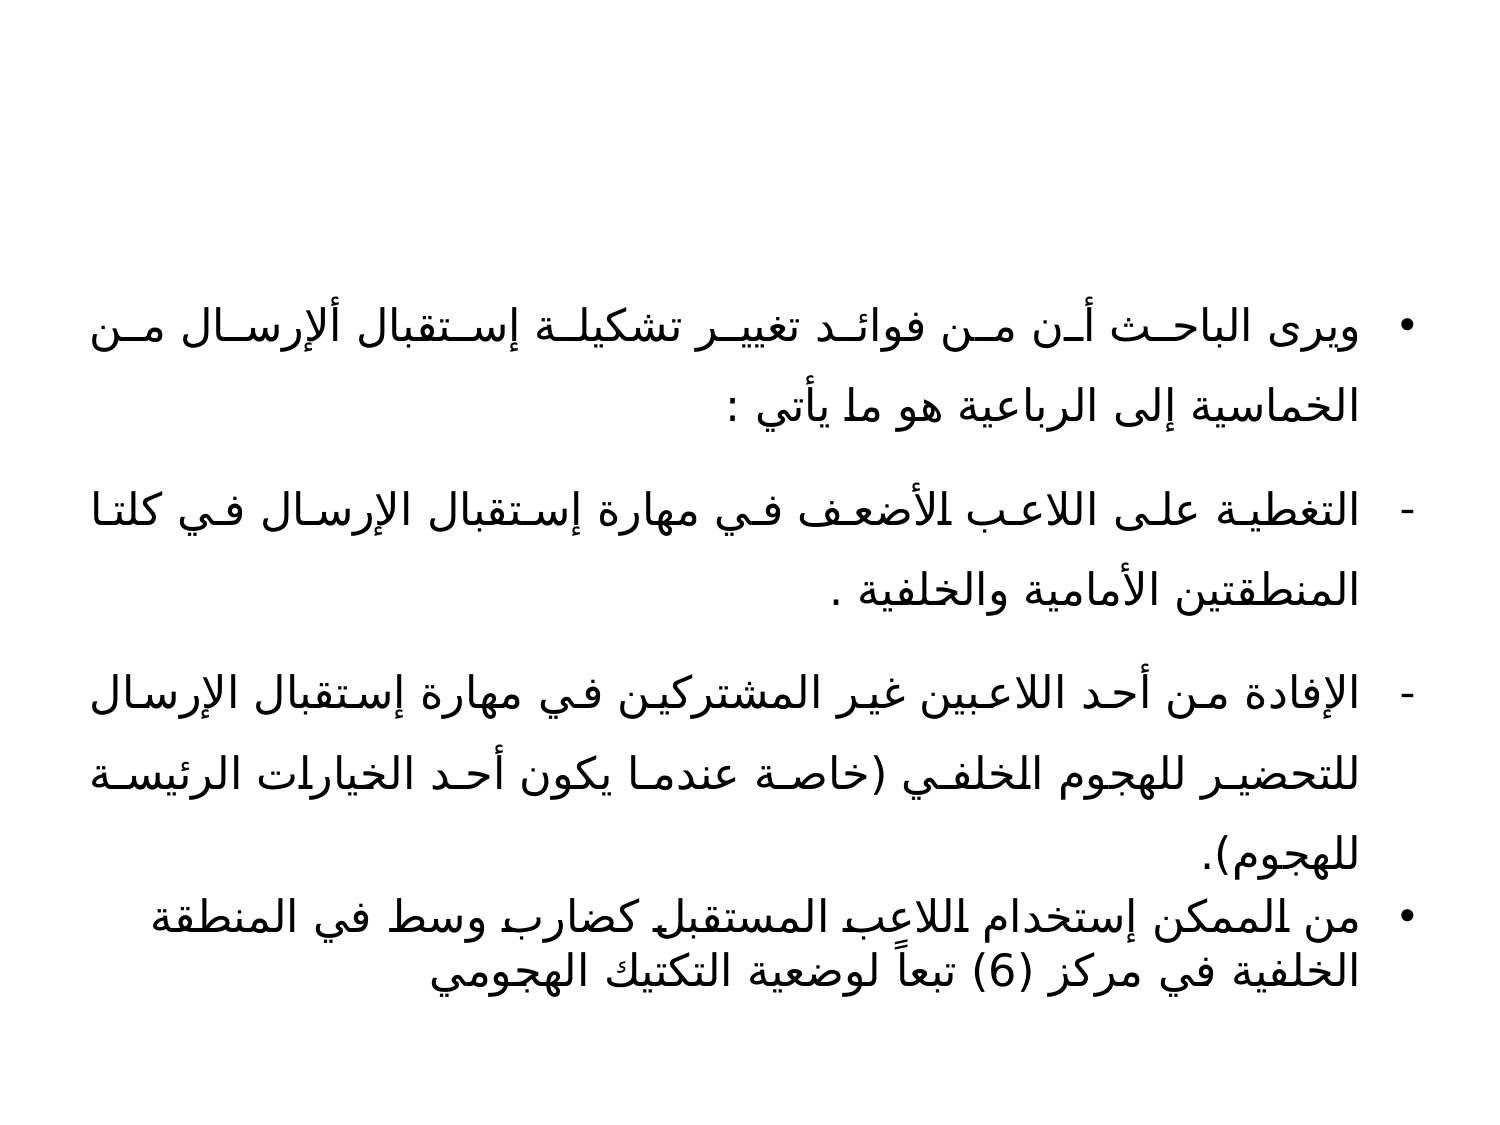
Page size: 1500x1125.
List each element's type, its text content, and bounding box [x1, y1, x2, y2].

list ويرى الباحث أن من فوائد تغيير تشكيلة إستقبال ألإرسال من الخماسية إلى الرباعية هو ما يأتي : التغطية على اللاعب الأضعف في مهارة إستقبال الإرسال في كلتا المنطقتين الأمامية والخلفية . الإفادة من أحد اللاعبين غير المشتركين في مهارة إستقبال الإرسال للتحضير للهجوم الخلفي (خاصة عندما يكون أحد الخيارات الرئيسة للهجوم). من الممكن إستخدام اللاعب المستقبل كضارب وسط في المنطقة الخلفية في مركز (6) تبعاً لوضعية التكتيك الهجومي [75, 262, 1425, 1005]
